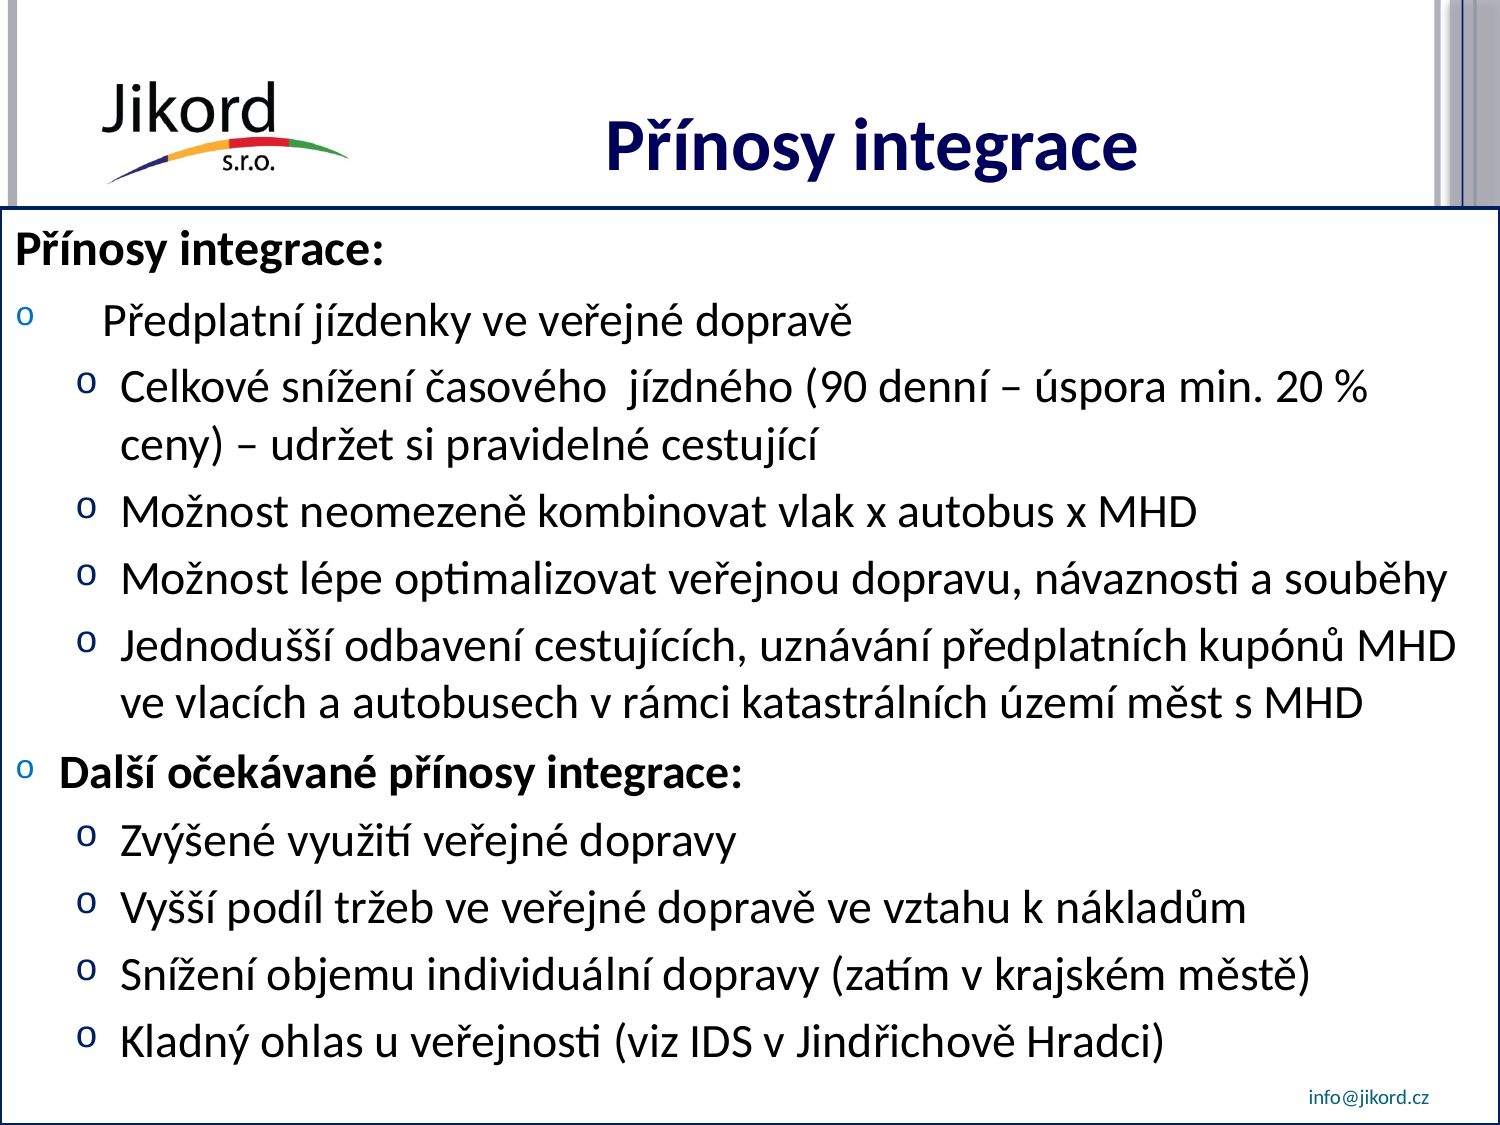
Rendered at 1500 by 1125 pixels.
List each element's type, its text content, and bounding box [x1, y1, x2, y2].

picture [82, 0, 360, 206]
title Přínosy integrace [363, 46, 1383, 206]
list Přínosy integrace: Předplatní jízdenky ve veřejné dopravě Celkové snížení časového jízdného (90 denní – úspora min. 20 % ceny) – udržet si pravidelné cestující Možnost neomezeně kombinovat vlak x autobus x MHD Možnost lépe optimalizovat veřejnou dopravu, návaznosti a souběhy Jednodušší odbavení cestujících, uznávání předplatních kupónů MHD ve vlacích a autobusech v rámci katastrálních území měst s MHD Další očekávané přínosy integrace: Zvýšené využití veřejné dopravy Vyšší podíl tržeb ve veřejné dopravě ve vztahu k nákladům Snížení objemu individuální dopravy (zatím v krajském městě) Kladný ohlas u veřejnosti (viz IDS v Jindřichově Hradci) [0, 206, 1500, 1125]
footer info@jikord.cz [1293, 1066, 1467, 1125]
